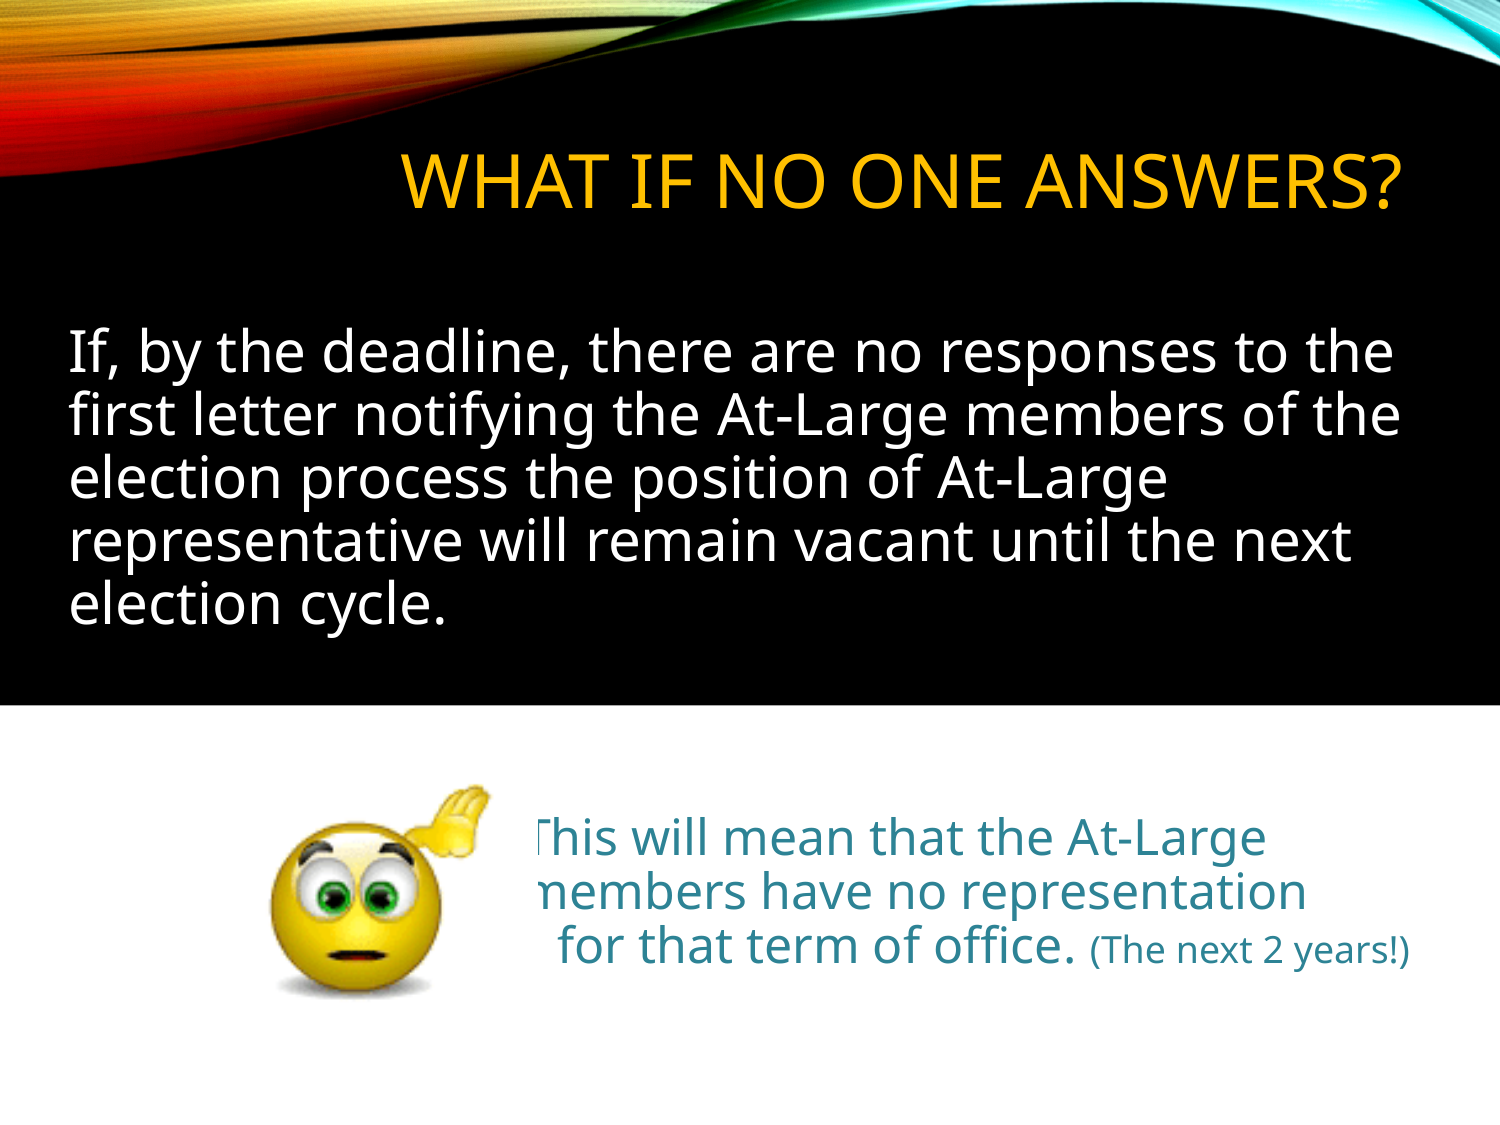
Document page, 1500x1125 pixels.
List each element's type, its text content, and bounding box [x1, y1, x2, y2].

list If, by the deadline, there are no responses to the first letter notifying the At-Large members of the election process the position of At-Large representative will remain vacant until the next election cycle. This will mean that the At-Large members have no representation for that term of office. (The next 2 years!) [53, 314, 1471, 1059]
picture [0, 0, 1500, 178]
title WHAT IF NO ONE ANSWERS? [69, 90, 1420, 279]
picture [218, 734, 538, 1035]
text_box [0, 705, 1500, 1125]
